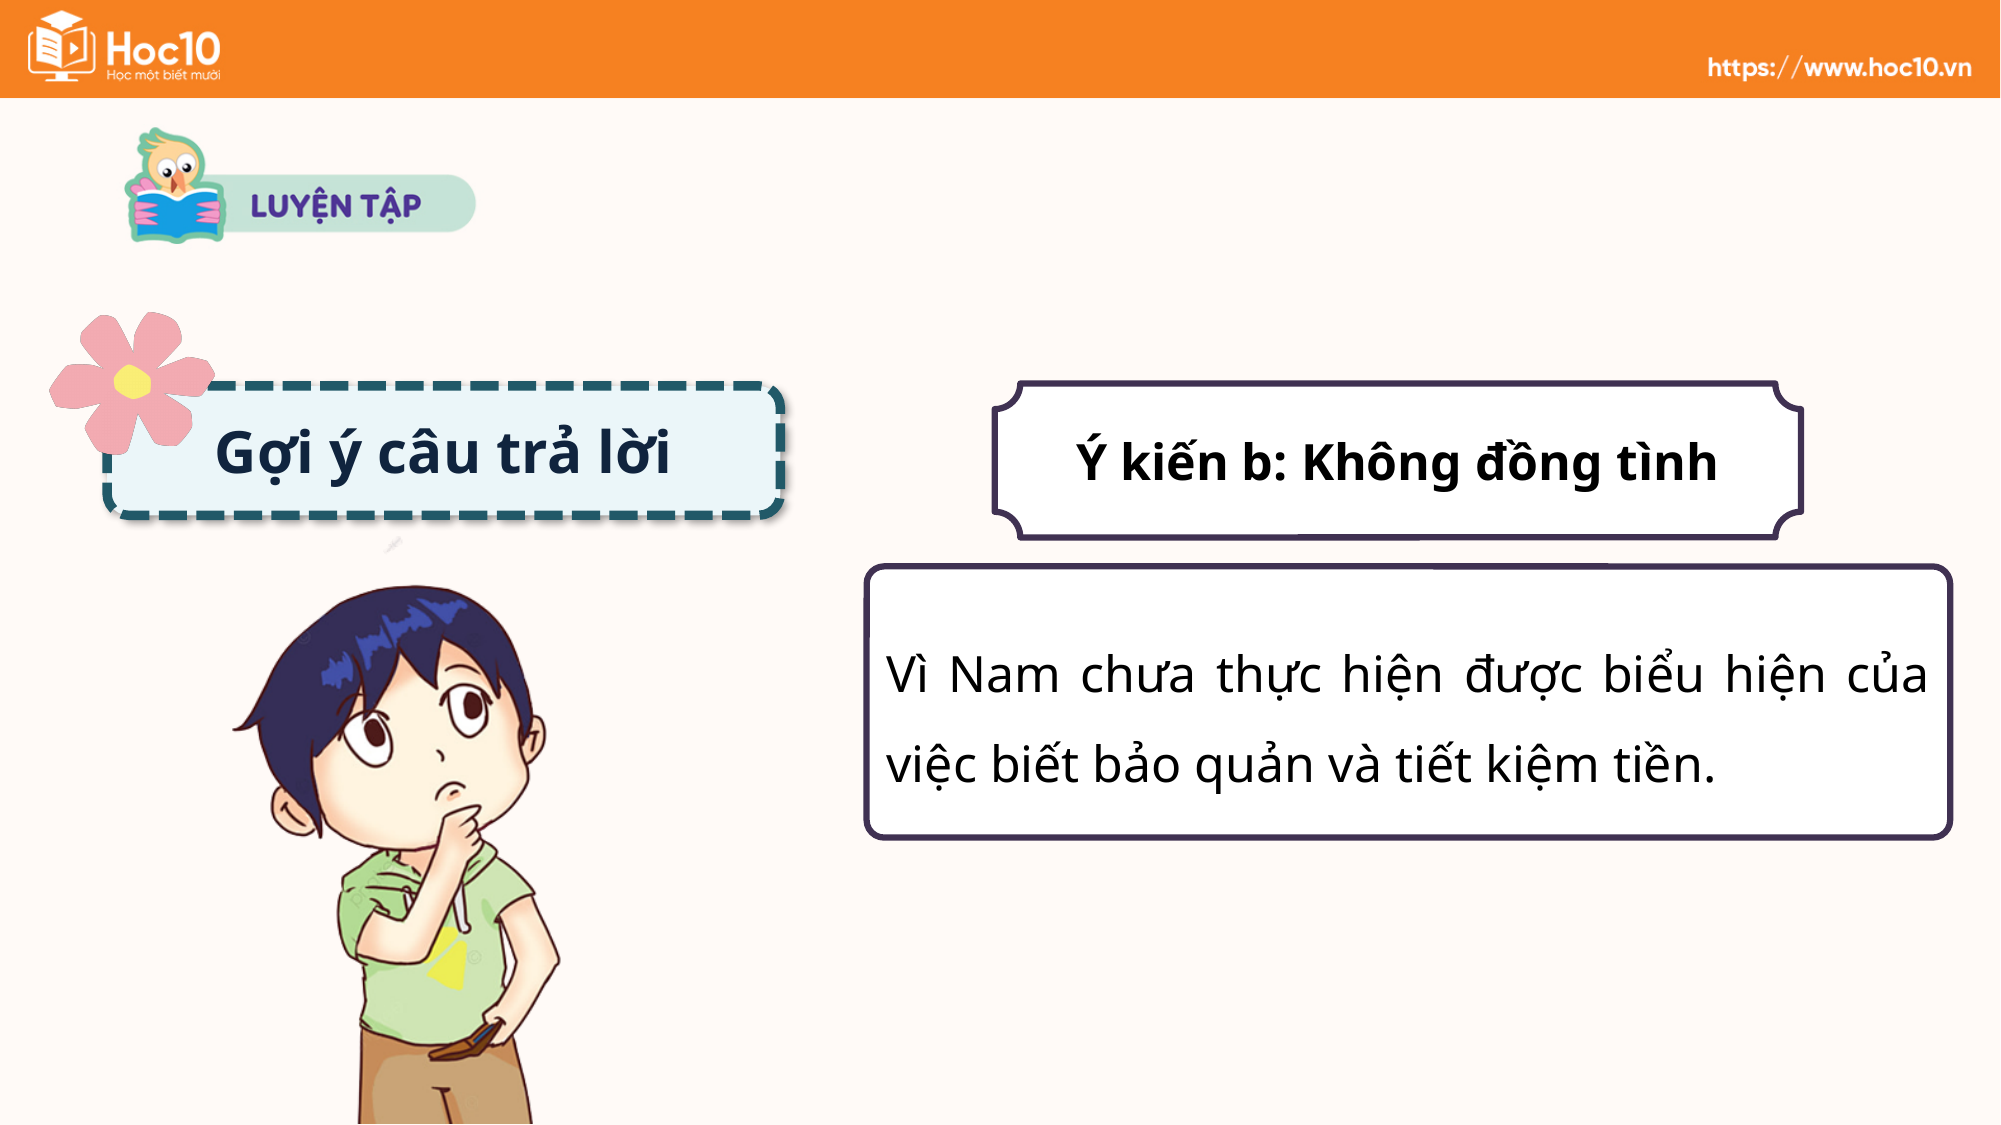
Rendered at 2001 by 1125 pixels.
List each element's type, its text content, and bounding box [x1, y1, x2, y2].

text_box [1397, 733, 2000, 1125]
text_box Vì Nam chưa thực hiện được biểu hiện của việc biết bảo quản và tiết kiệm tiền. [866, 566, 1951, 838]
text_box [112, 96, 450, 312]
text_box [49, 312, 781, 516]
picture [0, 0, 2001, 1125]
text_box Ý kiến b: Không đồng tình [994, 383, 1802, 538]
